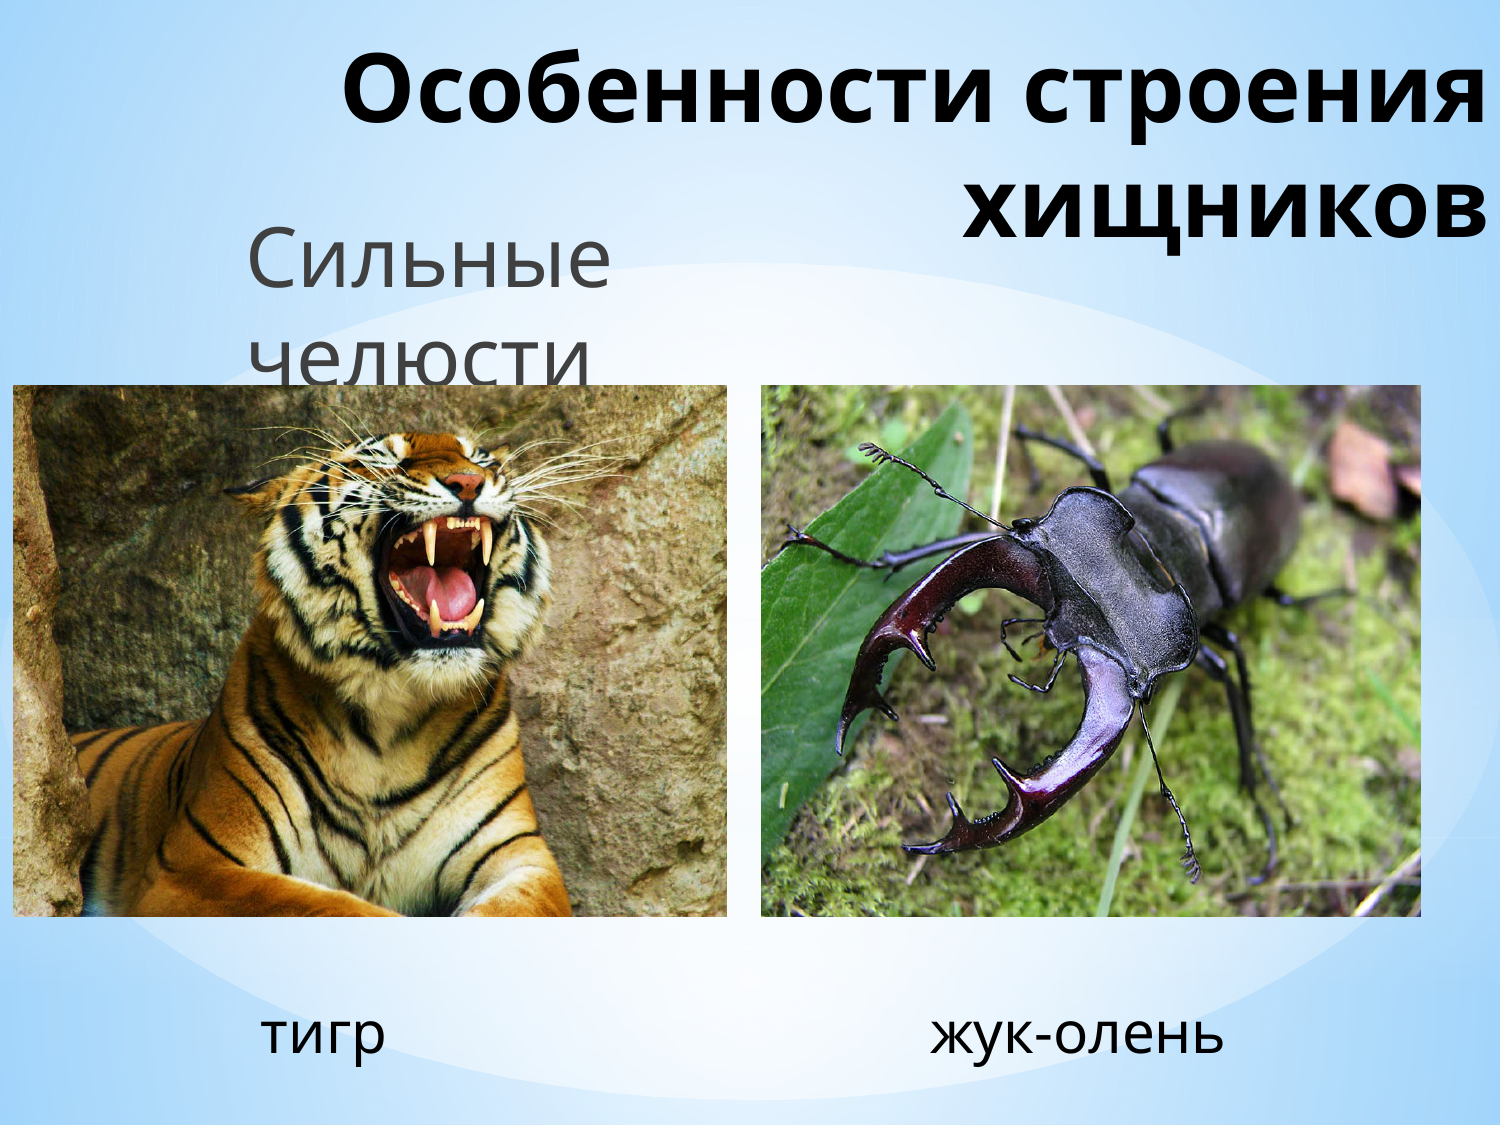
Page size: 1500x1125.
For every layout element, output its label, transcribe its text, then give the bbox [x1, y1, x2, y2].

text_box тигр [246, 987, 561, 1073]
picture [761, 385, 1421, 918]
title Особенности строения хищников [29, 19, 1500, 220]
picture [13, 385, 727, 918]
text_box жук-олень [915, 987, 1353, 1073]
list Сильные челюсти [230, 196, 998, 338]
